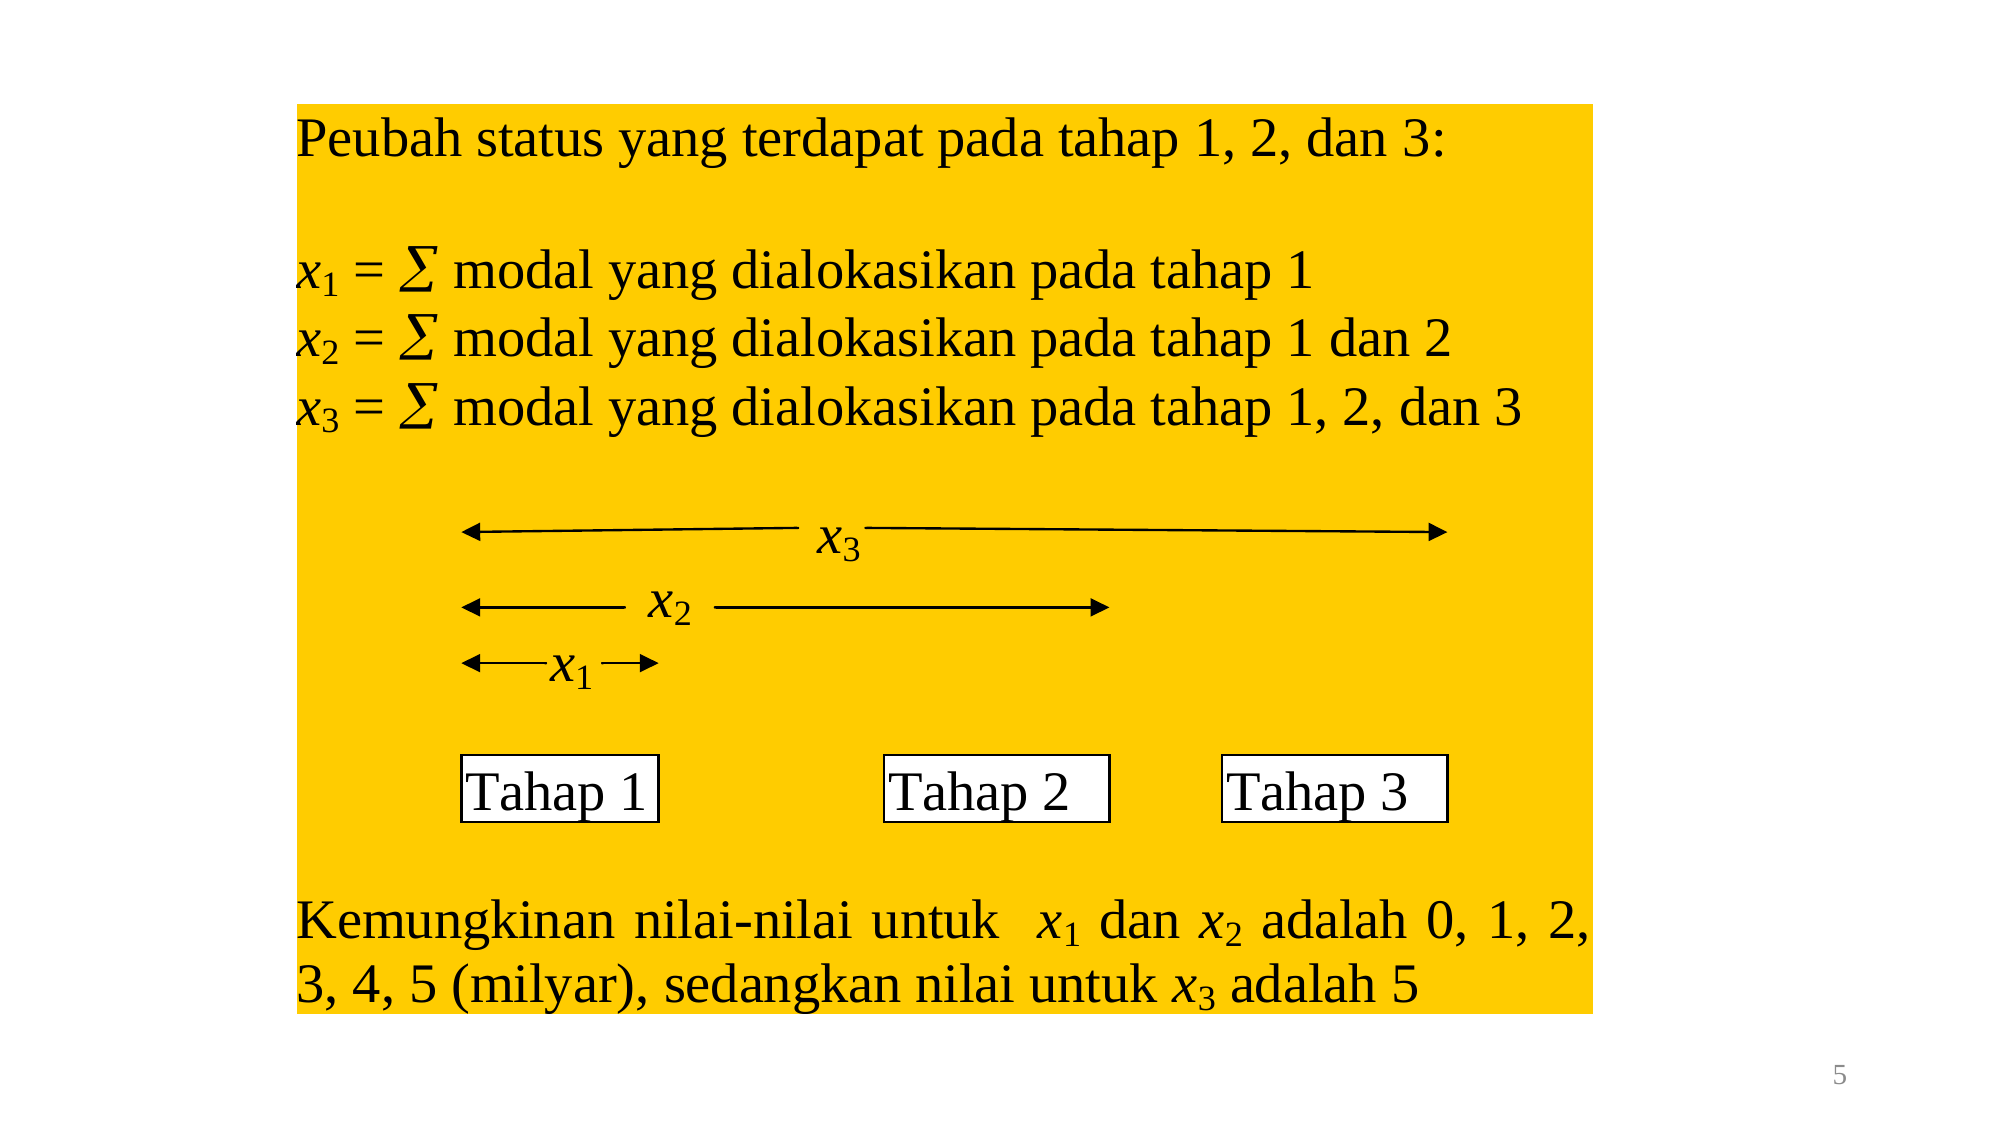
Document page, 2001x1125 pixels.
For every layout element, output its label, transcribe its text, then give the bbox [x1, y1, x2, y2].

slide_number 5 [1412, 1042, 1863, 1103]
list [296, 104, 1593, 1014]
